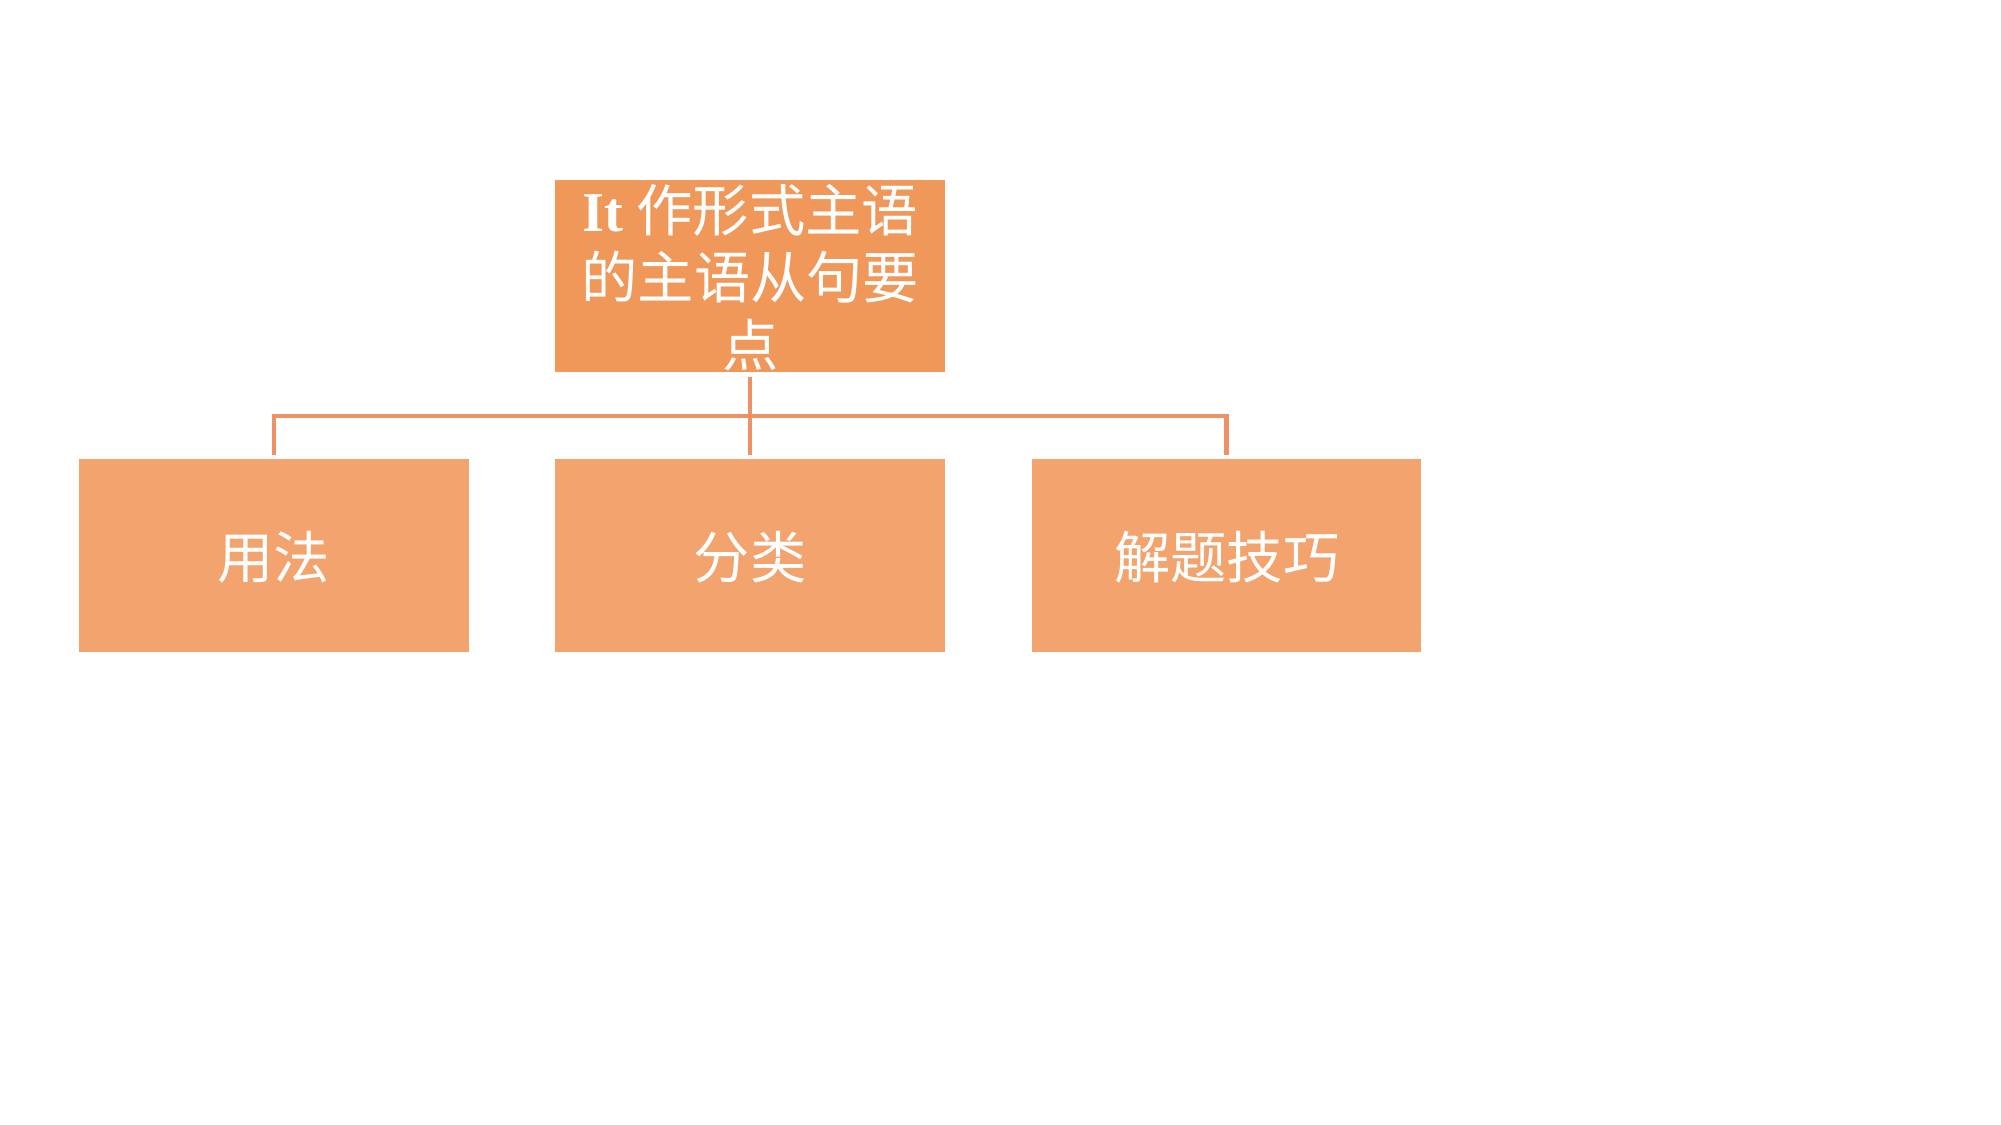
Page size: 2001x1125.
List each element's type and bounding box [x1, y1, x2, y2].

text_box [76, 138, 1900, 956]
